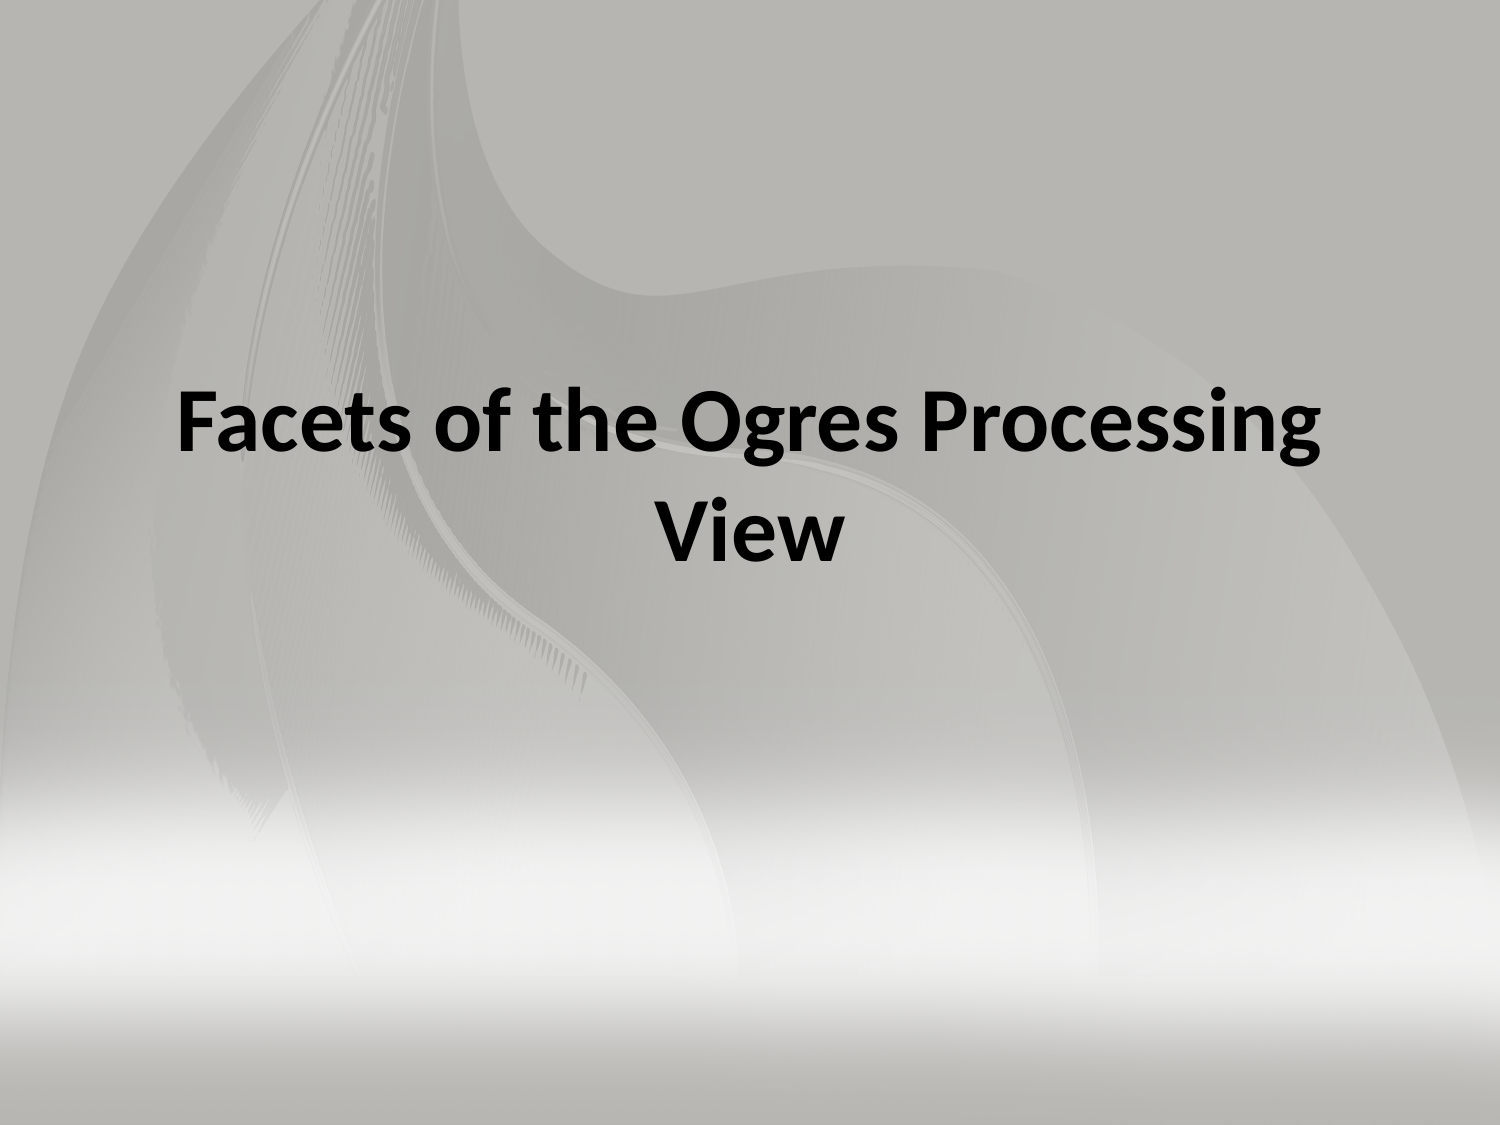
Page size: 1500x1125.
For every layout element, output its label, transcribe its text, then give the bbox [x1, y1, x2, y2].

title Facets of the Ogres Processing View [112, 349, 1388, 591]
picture [0, 0, 1500, 1125]
